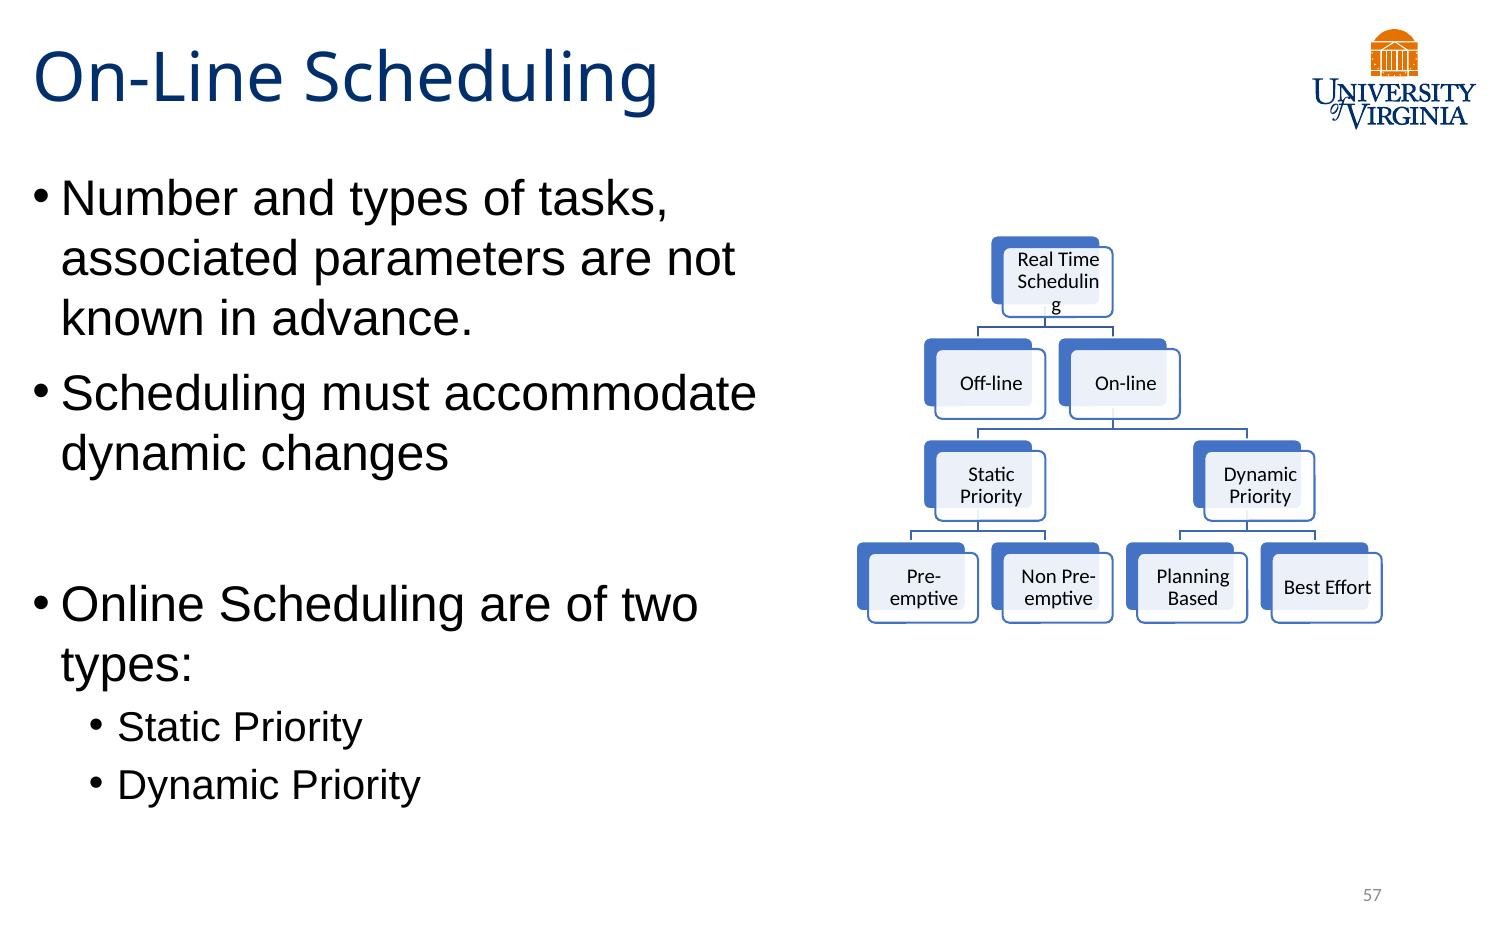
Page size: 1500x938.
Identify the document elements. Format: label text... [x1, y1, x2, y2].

slide_number 57 [1059, 868, 1397, 919]
title On-Line Scheduling [17, 14, 1297, 145]
list Number and types of tasks, associated parameters are not known in advance. Scheduling must accommodate dynamic changes Online Scheduling are of two types: Static Priority Dynamic Priority [17, 157, 800, 845]
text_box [802, 235, 1436, 623]
